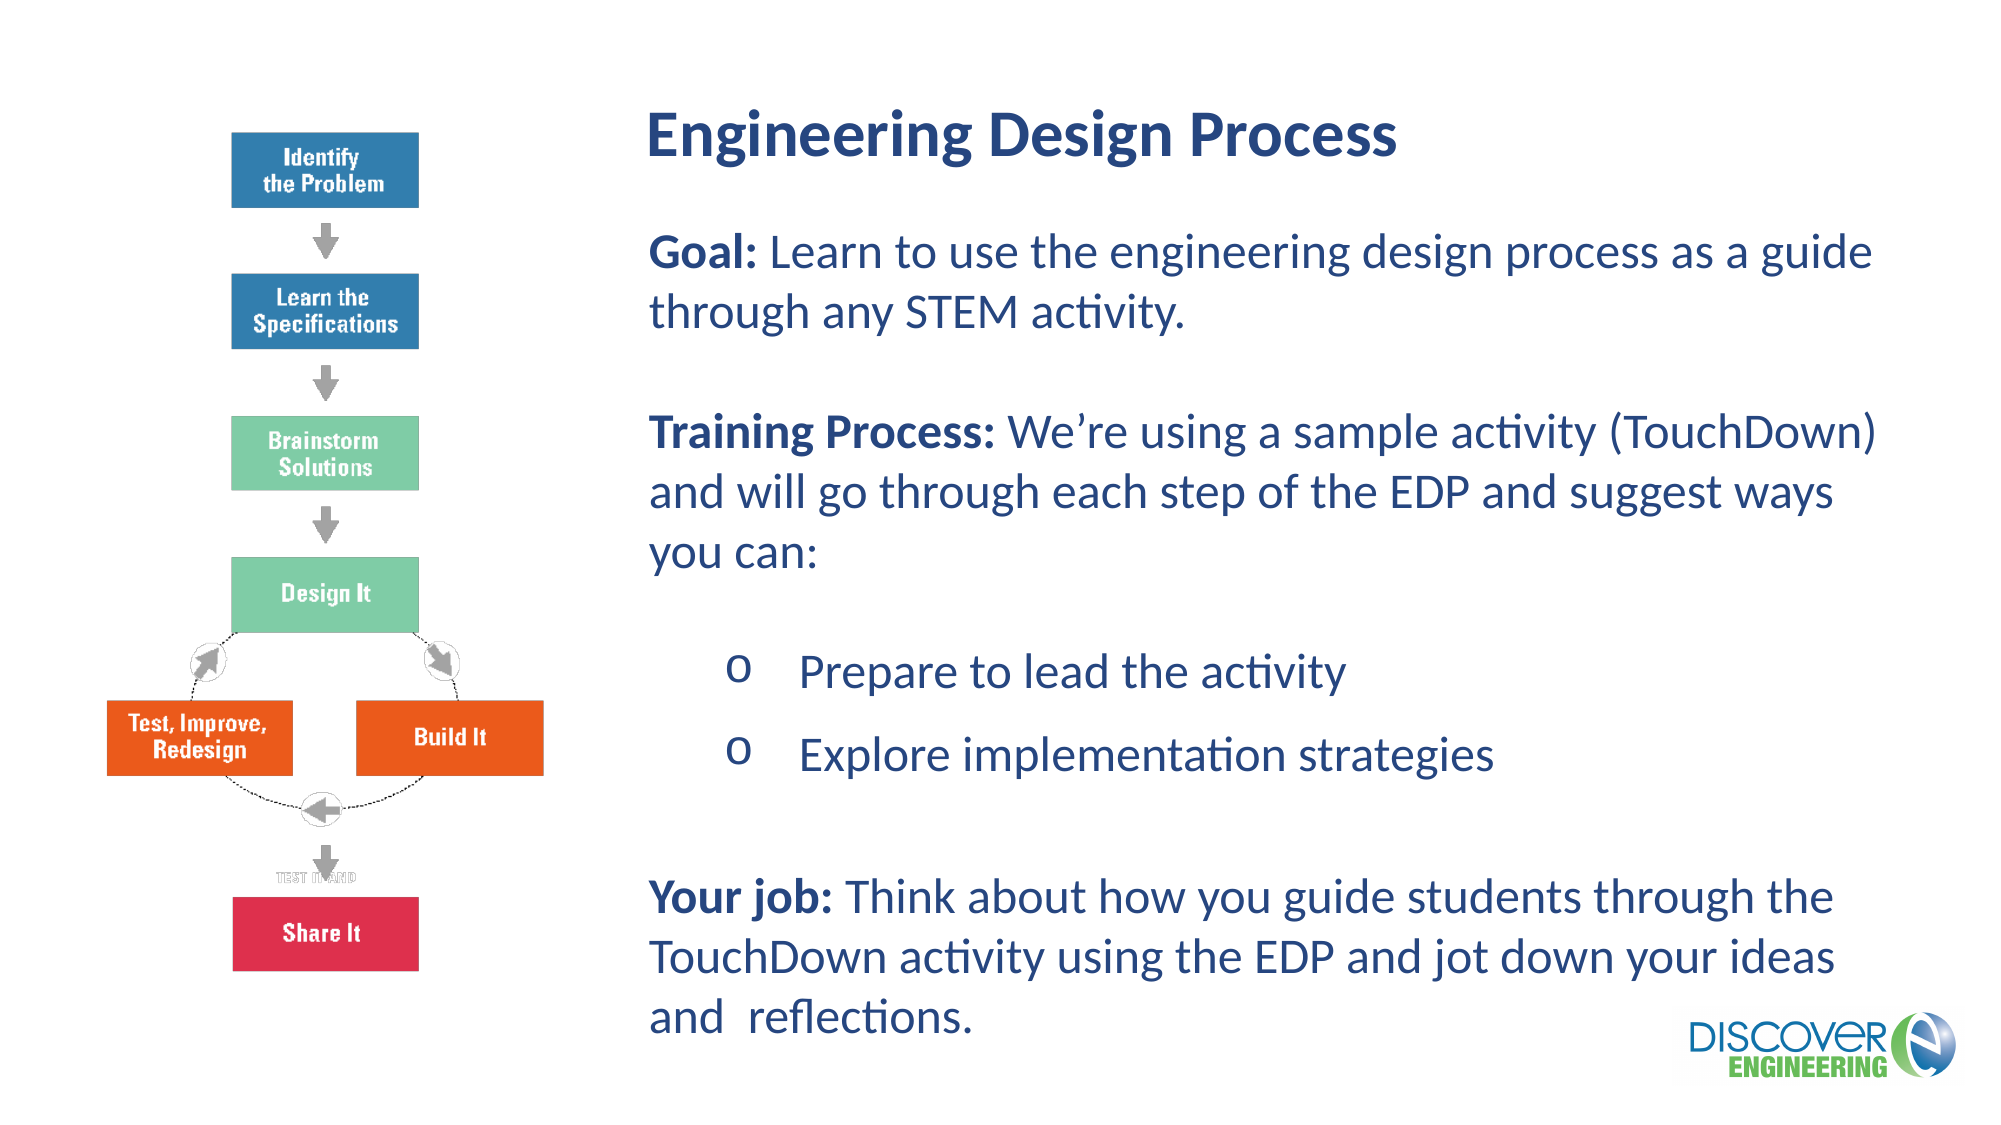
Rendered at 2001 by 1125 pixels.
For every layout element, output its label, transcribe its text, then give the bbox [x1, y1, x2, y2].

picture [0, 0, 827, 1125]
text_box Goal: Learn to use the engineering design process as a guide through any STEM activity. Training Process: We’re using a sample activity (TouchDown) and will go through each step of the EDP and suggest ways you can: Prepare to lead the activity Explore implementation strategies Your job: Think about how you guide students through the TouchDown activity using the EDP and jot down your ideas and reflections. [595, 211, 1920, 1052]
picture [1672, 1006, 1965, 1086]
text_box Engineering Design Process [631, 81, 1421, 177]
